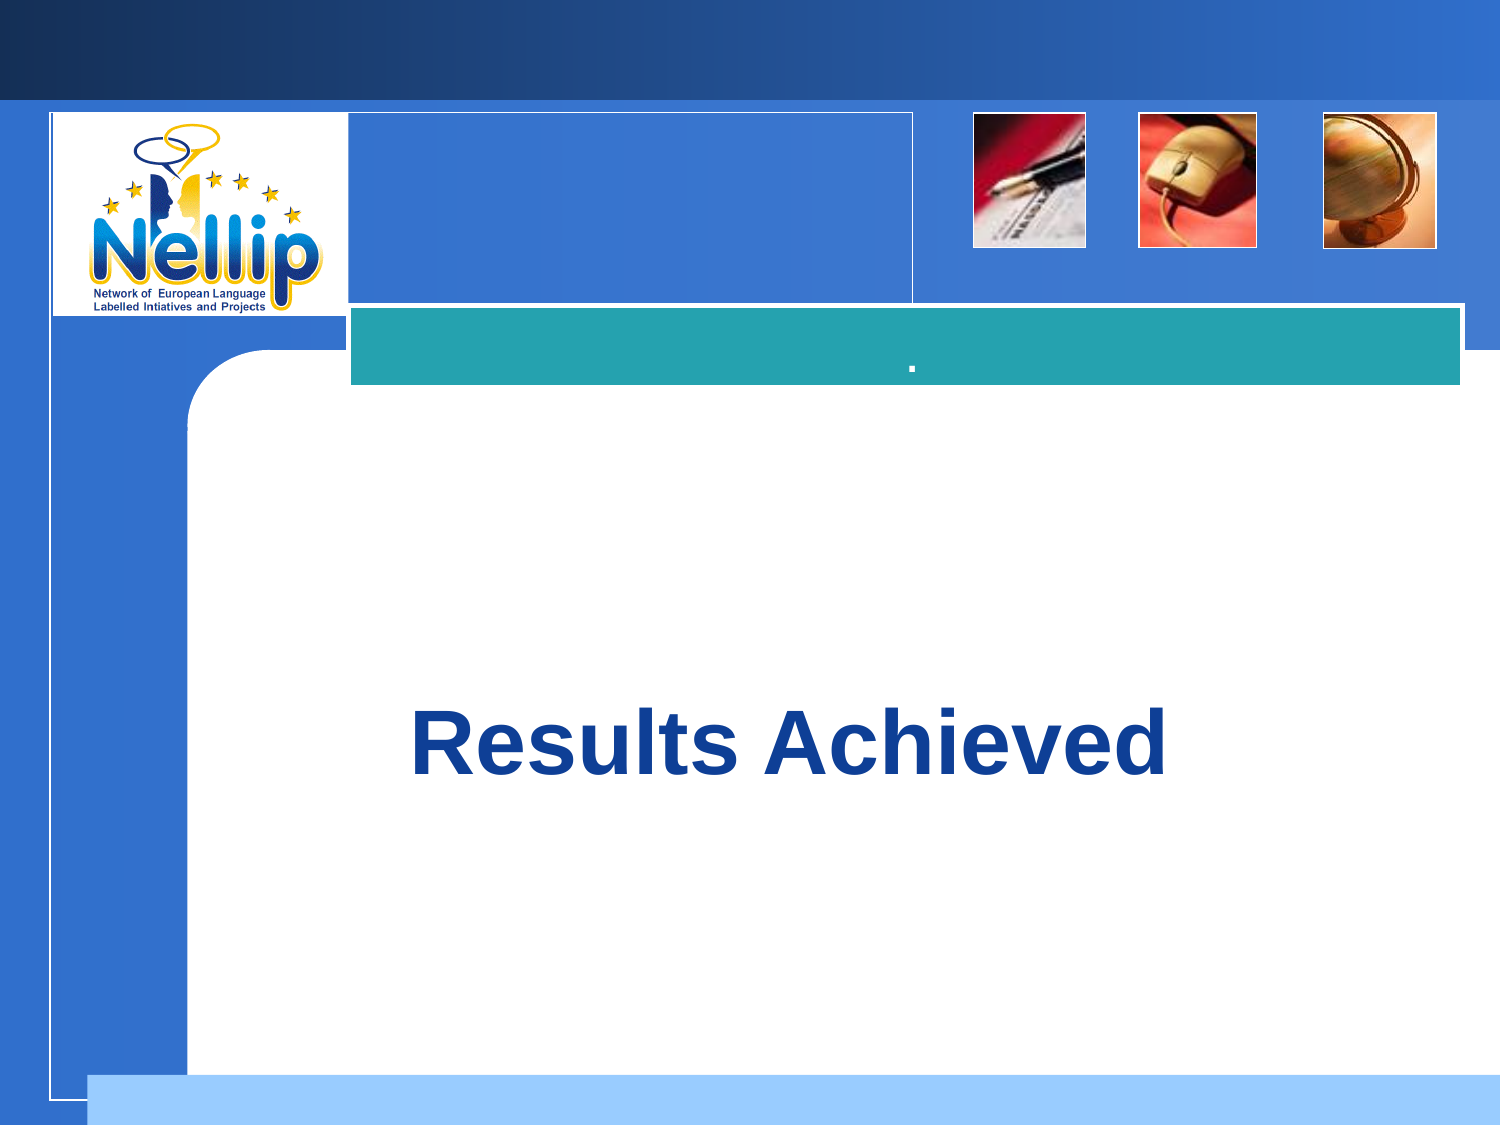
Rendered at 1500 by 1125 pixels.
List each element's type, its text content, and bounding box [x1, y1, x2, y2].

text_box [262, 684, 1386, 992]
title Results Achieved [383, 637, 1197, 839]
subtitle . [387, 306, 1438, 383]
picture [974, 114, 1085, 247]
picture [1324, 114, 1435, 248]
picture [1140, 114, 1256, 247]
picture [52, 113, 349, 316]
